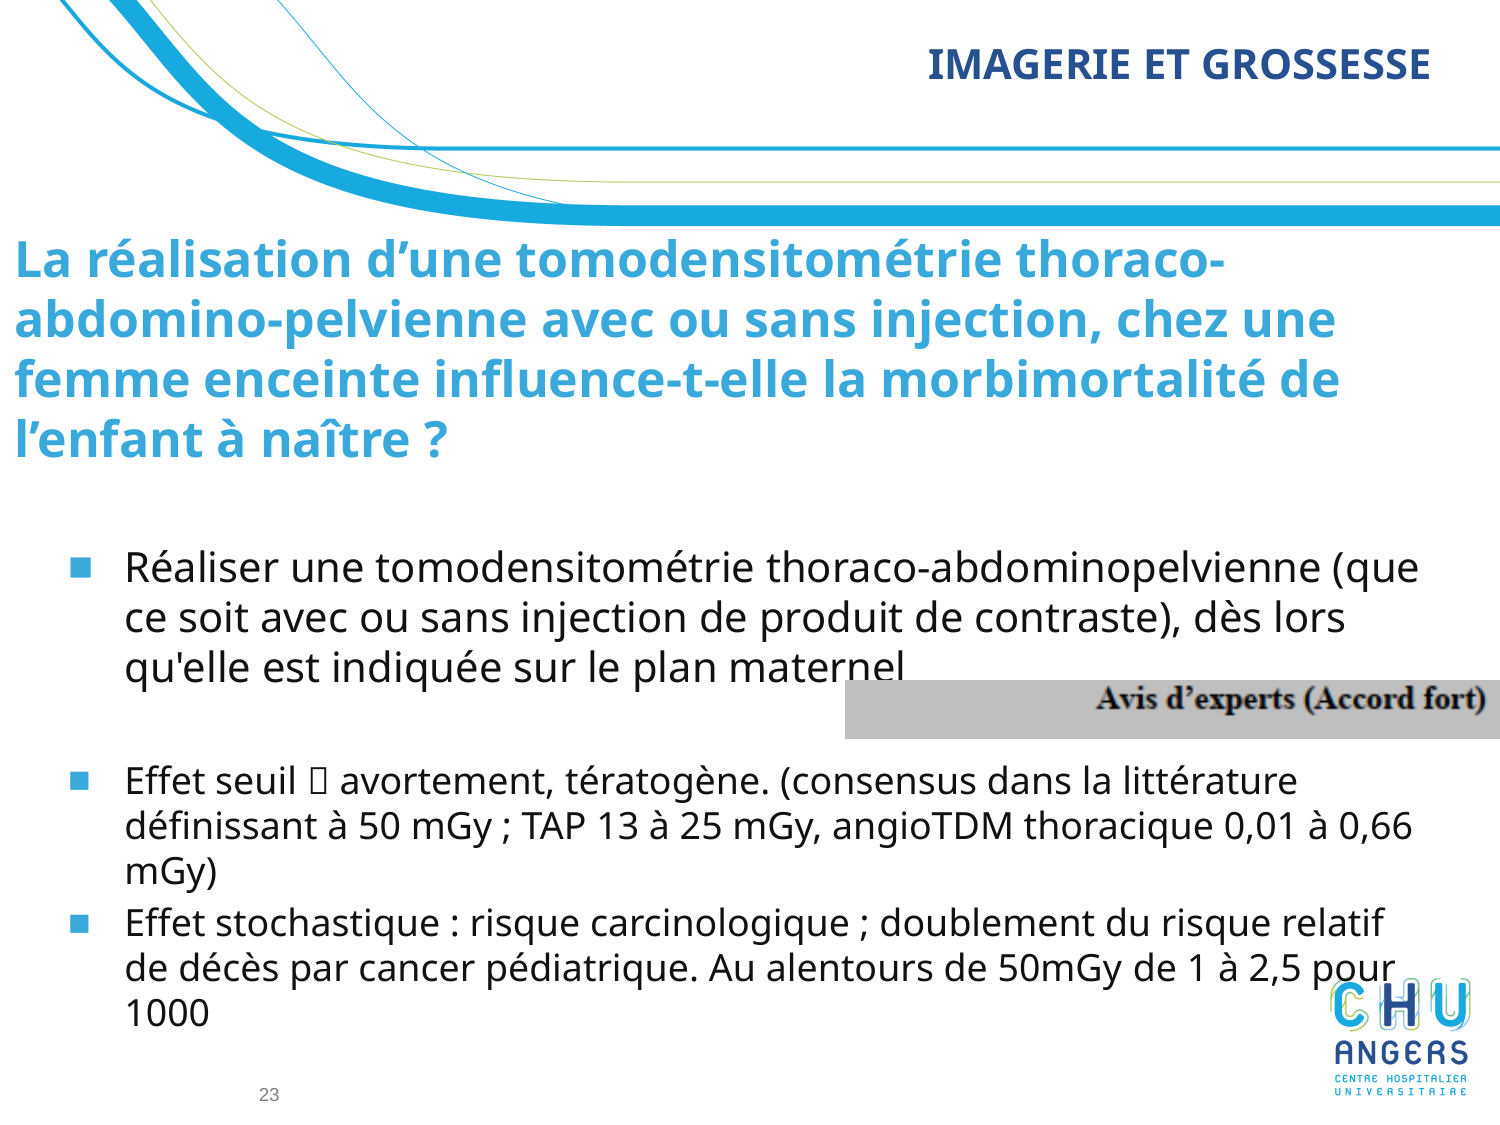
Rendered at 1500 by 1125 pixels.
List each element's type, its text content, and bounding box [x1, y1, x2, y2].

text_box ﻿La réalisation d’une tomodensitométrie thoraco-abdomino-pelvienne avec ou sans injection, chez une femme enceinte influence-t-elle la morbimortalité de l’enfant à naître ? [0, 219, 1500, 475]
slide_number 23 [230, 1074, 295, 1111]
title ﻿IMAGERIE ET GROSSESSE [430, 0, 1447, 126]
picture [0, 475, 1500, 1125]
picture [0, 0, 1500, 219]
list Réaliser une tomodensitométrie thoraco-abdominopelvienne (que ce soit avec ou sans injection de produit de contraste), dès lors qu'elle est indiquée sur le plan maternel Effet seuil  avortement, tératogène. (﻿consensus dans la littérature définissant à 50 mGy ; TAP 13 à 25 mGy, angioTDM thoracique 0,01 à 0,66 mGy) Effet stochastique : risque carcinologique ; doublement du risque relatif de décès par cancer pédiatrique. Au alentours de 50mGy ﻿de 1 à 2,5 pour 1000 [53, 475, 1449, 1075]
